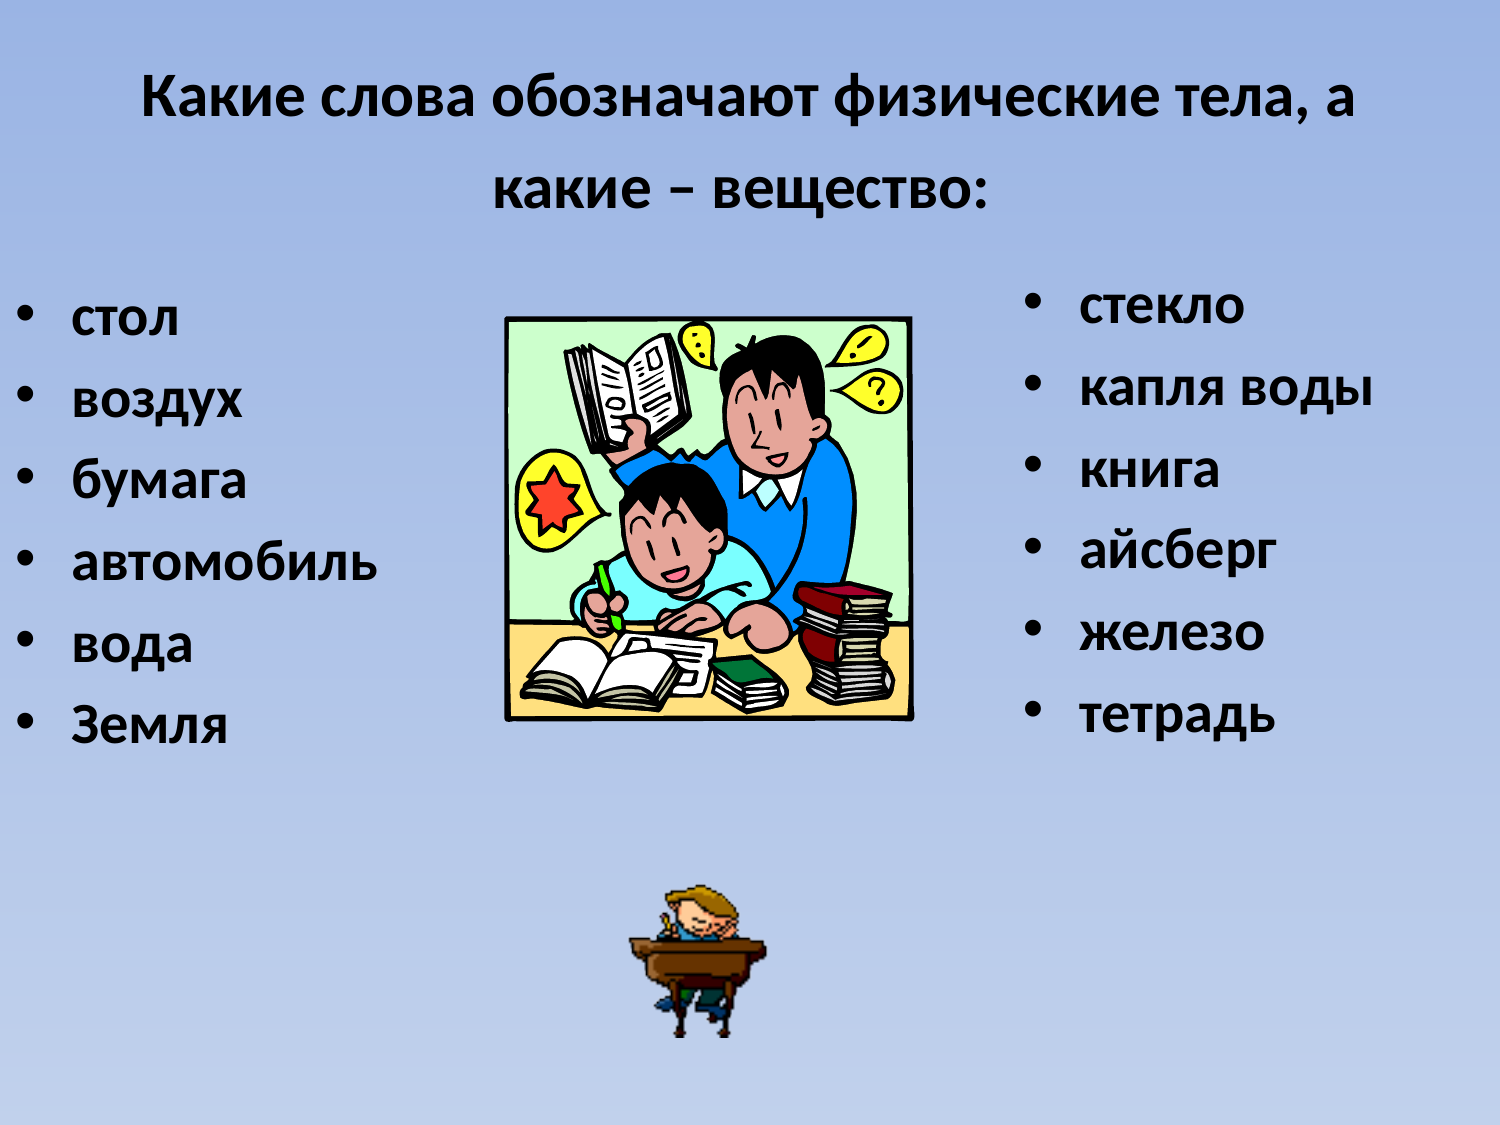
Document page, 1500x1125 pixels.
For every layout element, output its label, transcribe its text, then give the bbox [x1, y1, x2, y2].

picture [620, 749, 794, 1038]
list стекло капля воды книга айсберг железо тетрадь [1007, 257, 1465, 816]
title Какие слова обозначают физические тела, а какие – вещество: [75, 45, 1425, 233]
picture [503, 316, 917, 726]
list стол воздух бумага автомобиль вода Земля [0, 269, 464, 793]
